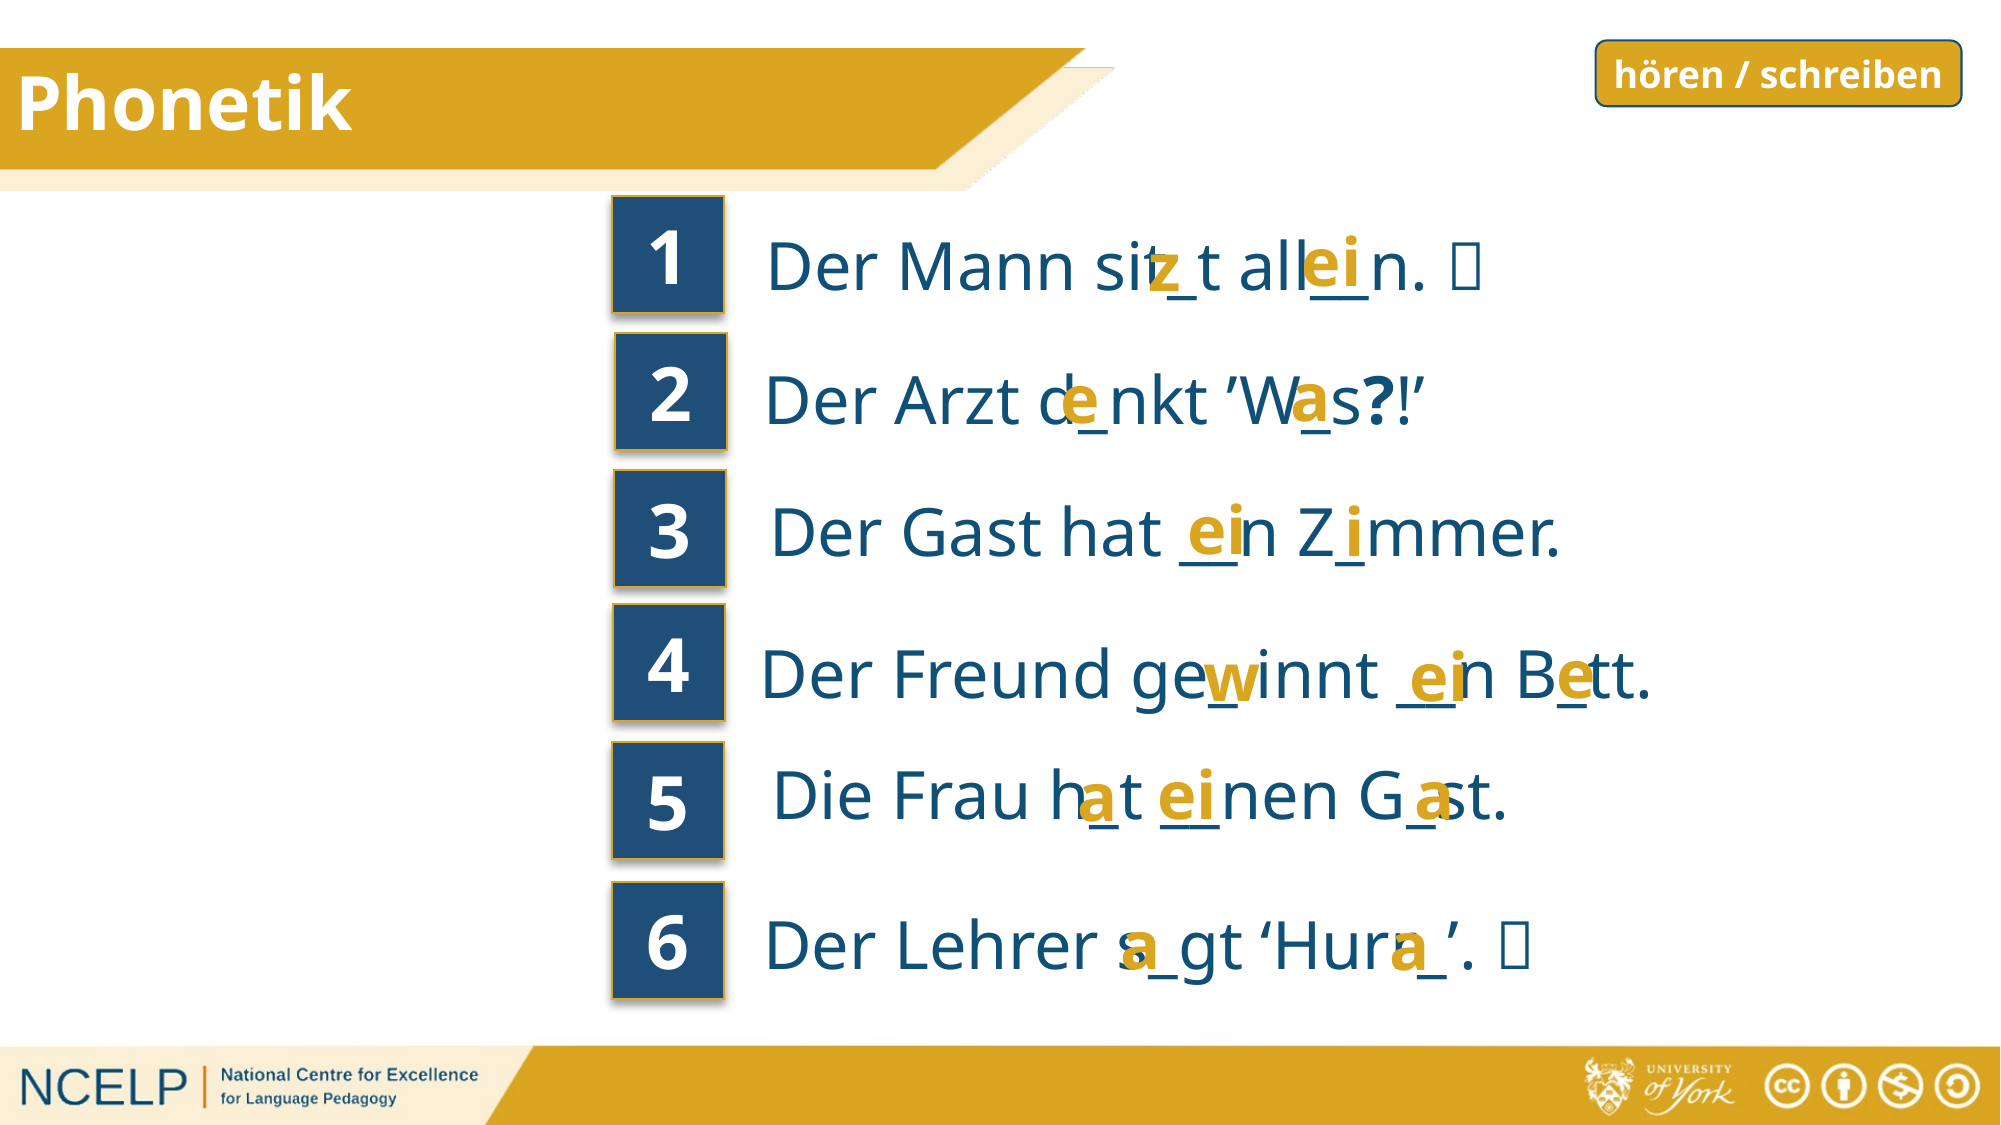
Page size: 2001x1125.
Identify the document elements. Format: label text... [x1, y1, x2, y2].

text_box ei [1394, 626, 1485, 722]
text_box ei [1142, 745, 1232, 841]
text_box Der Freund ge_ innt __n B_tt. [745, 624, 1541, 720]
text_box e [1541, 624, 1611, 720]
text_box hören / schreiben [1594, 39, 1963, 108]
text_box Die Frau h_t __nen G_st. [756, 745, 1142, 841]
text_box Der Arzt d_nkt ’W_s?!’ [748, 350, 1458, 446]
text_box z [1133, 217, 1196, 312]
text_box 4 [612, 603, 726, 722]
text_box Der Freund ge_ innt __n B_tt. [1611, 624, 1670, 720]
text_box e [1045, 349, 1115, 444]
text_box Die Frau h_t __nen G_st. [1232, 745, 1526, 841]
picture [0, 0, 2001, 1125]
text_box w [1189, 627, 1276, 722]
text_box 5 [611, 741, 725, 860]
text_box 2 [614, 332, 728, 451]
text_box 3 [613, 469, 727, 588]
text_box a [1105, 895, 1176, 991]
text_box ei [1172, 480, 1262, 576]
text_box a [1275, 347, 1346, 443]
text_box Der Lehrer s_gt ‘Hurr_’.  [748, 895, 1105, 991]
text_box ei [1286, 212, 1377, 308]
text_box 6 [611, 881, 725, 1000]
text_box 1 [611, 195, 725, 314]
text_box i [1330, 482, 1380, 577]
text_box Der Mann sit_t all__n.  [750, 216, 1520, 311]
text_box Der Lehrer s_gt ‘Hurr_’.  [1176, 895, 1568, 991]
text_box a [1374, 896, 1445, 991]
text_box a [1062, 747, 1133, 843]
text_box a [1399, 745, 1470, 840]
text_box Der Gast hat __n Z_mmer. [754, 482, 1579, 578]
